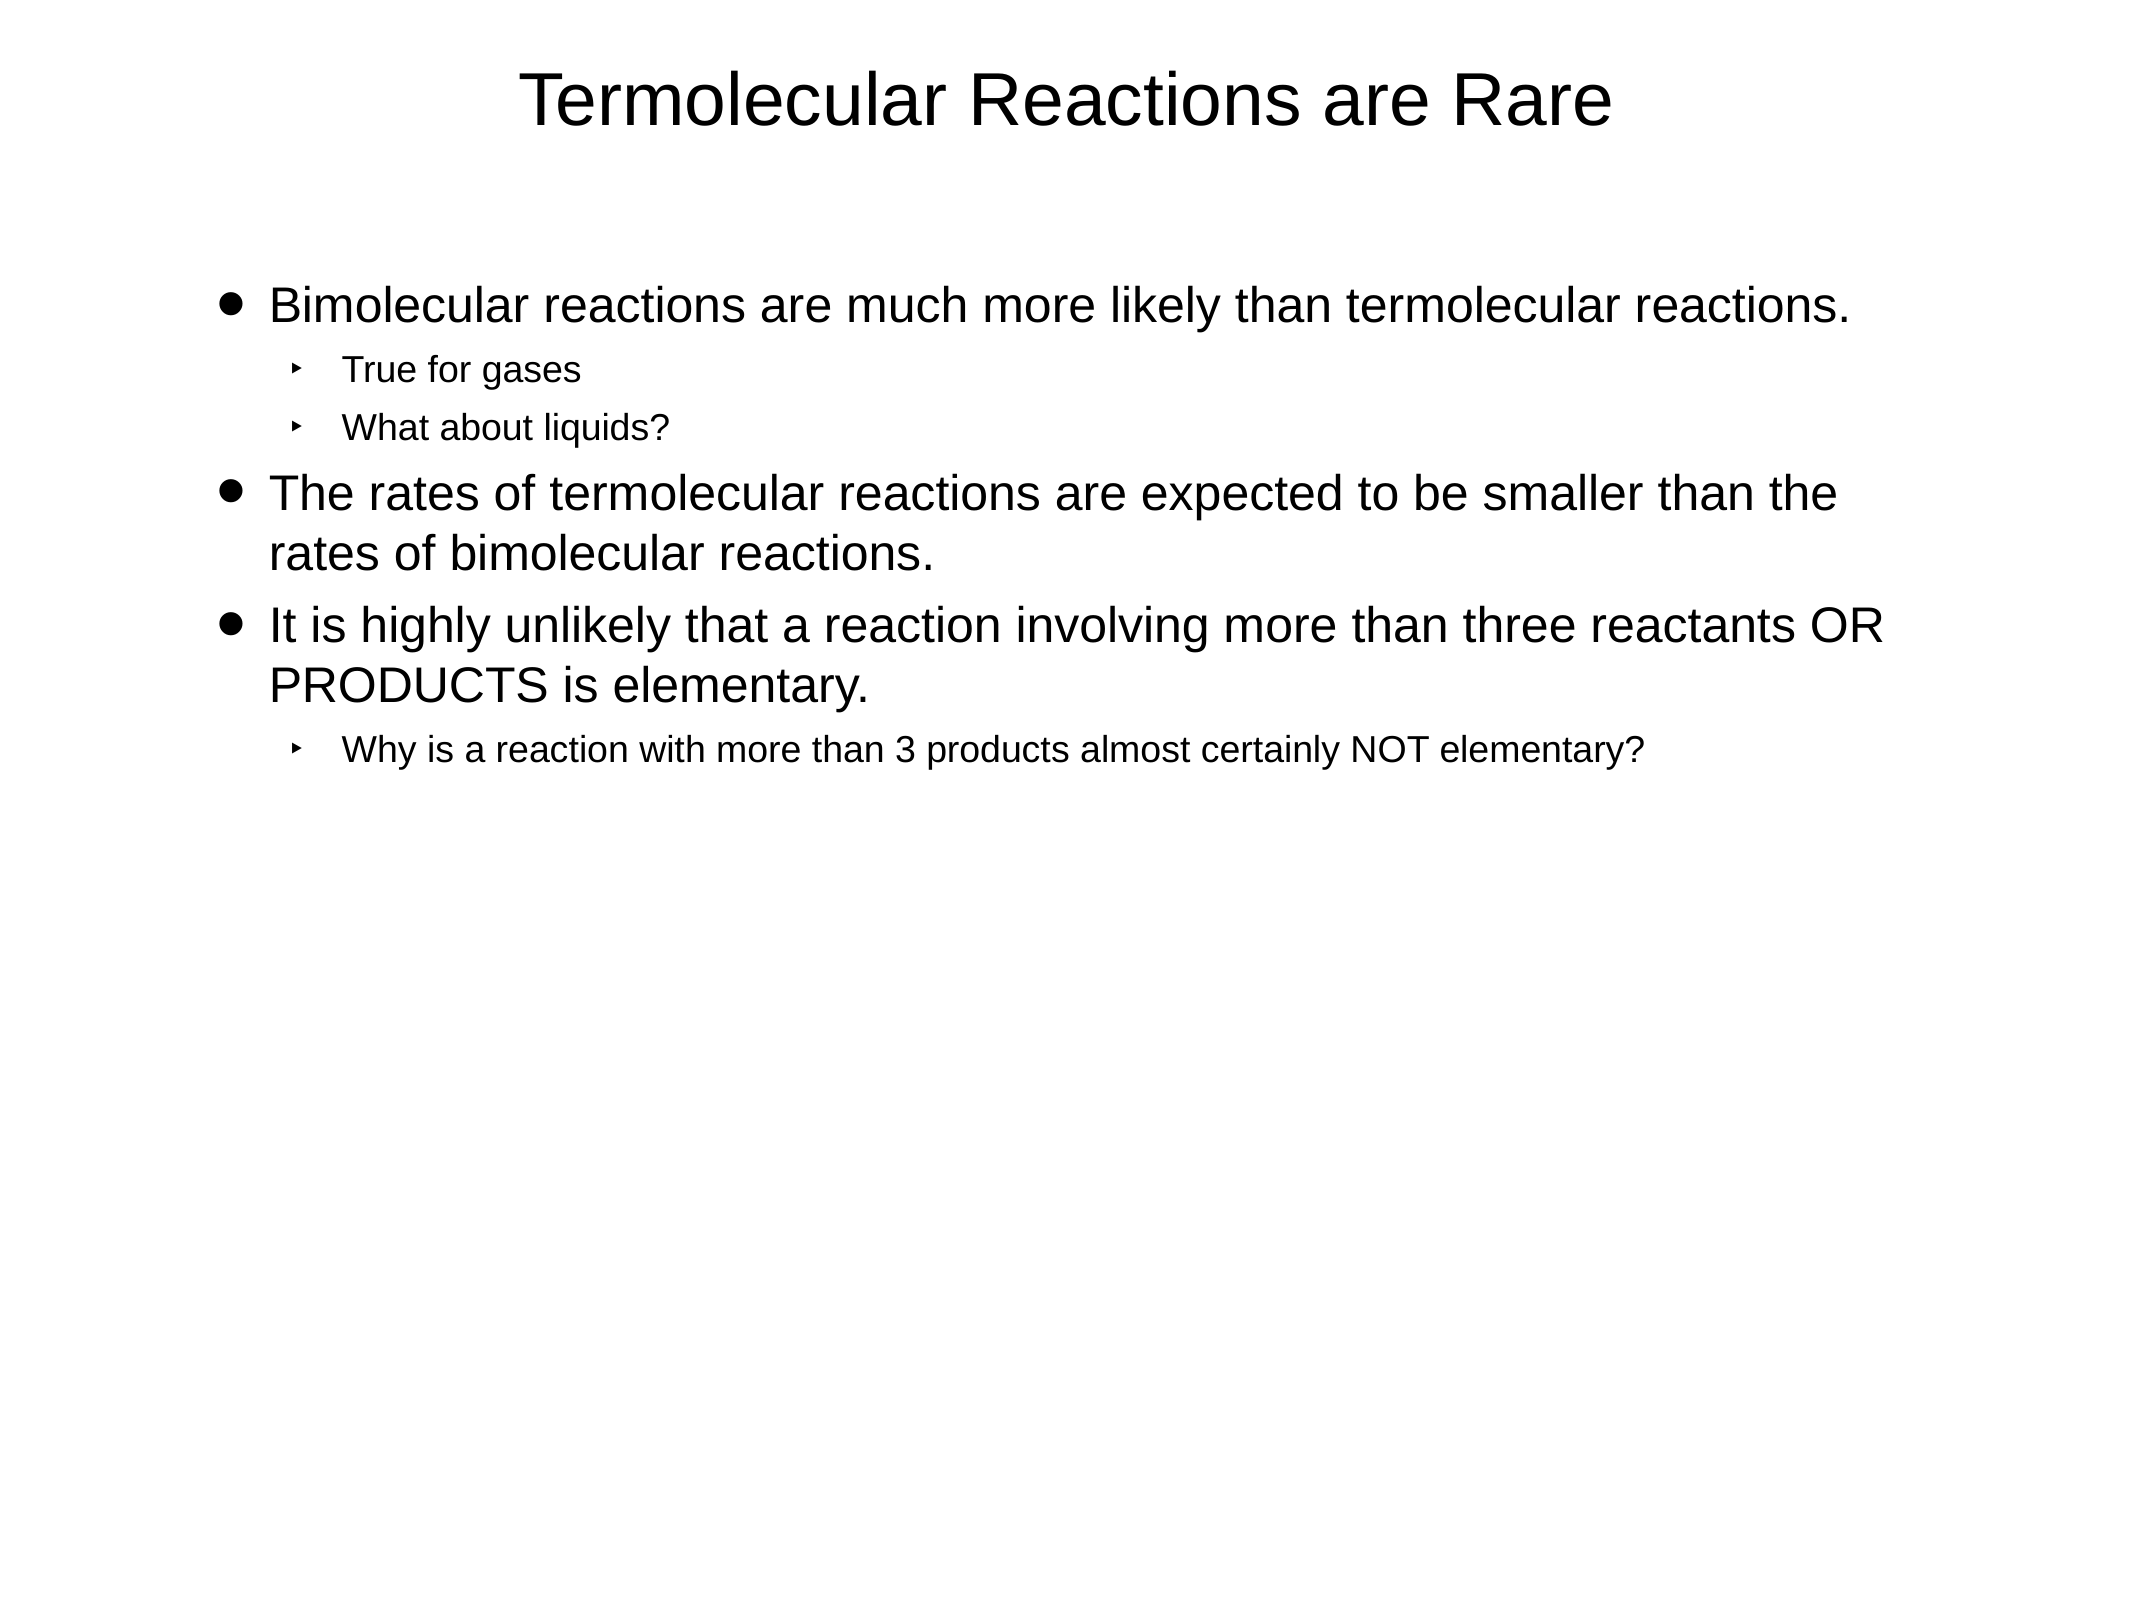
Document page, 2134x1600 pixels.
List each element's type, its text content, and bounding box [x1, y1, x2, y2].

list Bimolecular reactions are much more likely than termolecular reactions. True for gases What about liquids? The rates of termolecular reactions are expected to be smaller than the rates of bimolecular reactions. It is highly unlikely that a reaction involving more than three reactants OR PRODUCTS is elementary. Why is a reaction with more than 3 products almost certainly NOT elementary? [208, 264, 1925, 1463]
title Termolecular Reactions are Rare [208, 41, 1925, 250]
